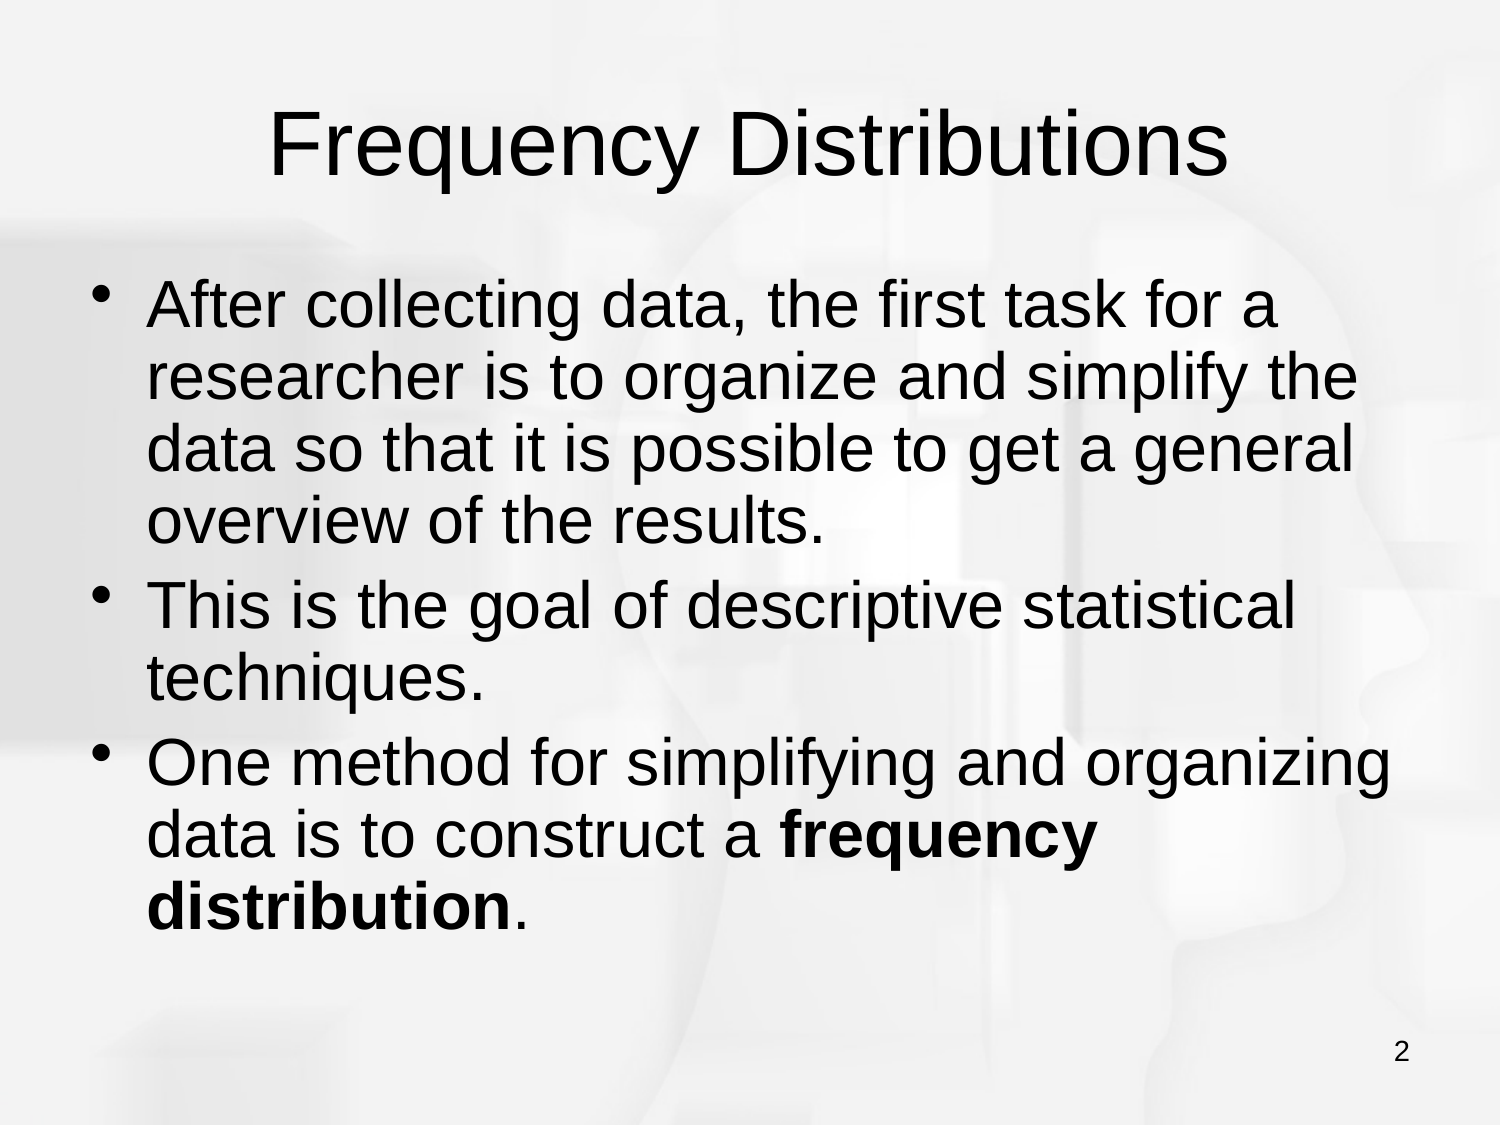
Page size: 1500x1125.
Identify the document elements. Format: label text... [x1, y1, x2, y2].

picture [0, 0, 1500, 1125]
title Frequency Distributions [74, 44, 1426, 233]
list After collecting data, the first task for a researcher is to organize and simplify the data so that it is possible to get a general overview of the results. This is the goal of descriptive statistical techniques. One method for simplifying and organizing data is to construct a frequency distribution. [74, 262, 1426, 1006]
slide_number 2 [1074, 1024, 1426, 1103]
